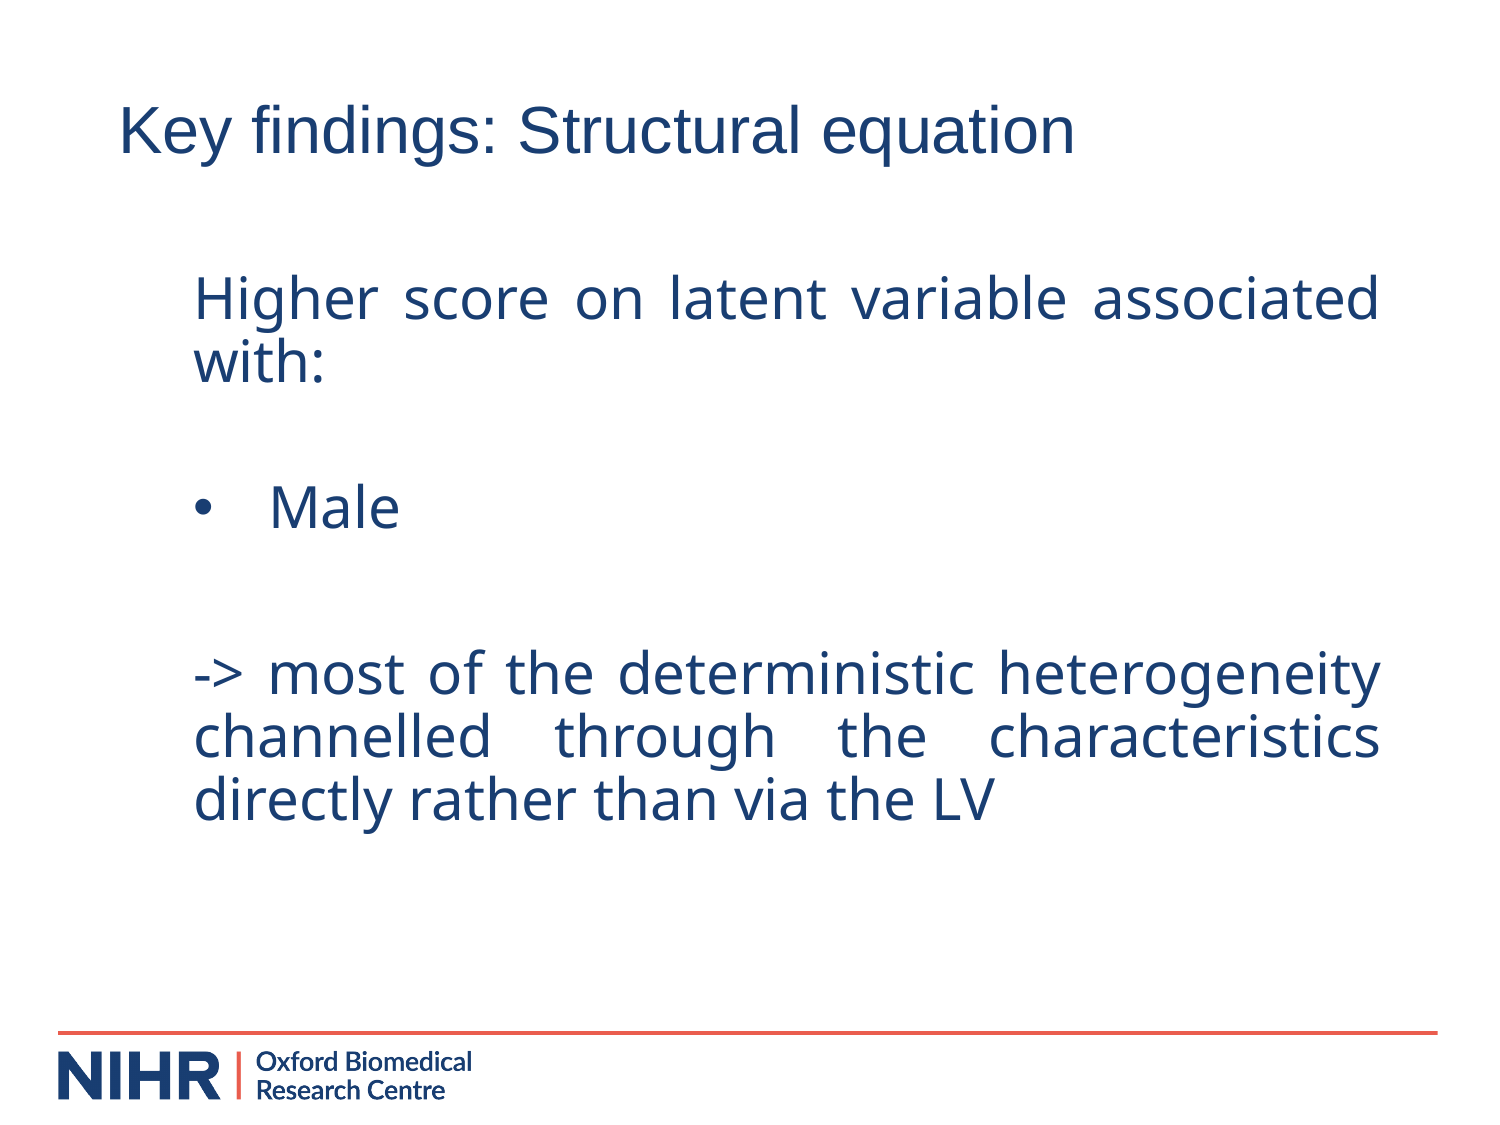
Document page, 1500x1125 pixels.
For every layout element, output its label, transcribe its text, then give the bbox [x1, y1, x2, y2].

picture [29, 1016, 503, 1125]
title Key findings: Structural equation [103, 59, 1397, 204]
list Higher score on latent variable associated with: Male -> most of the deterministic heterogeneity channelled through the characteristics directly rather than via the LV [103, 261, 1397, 998]
